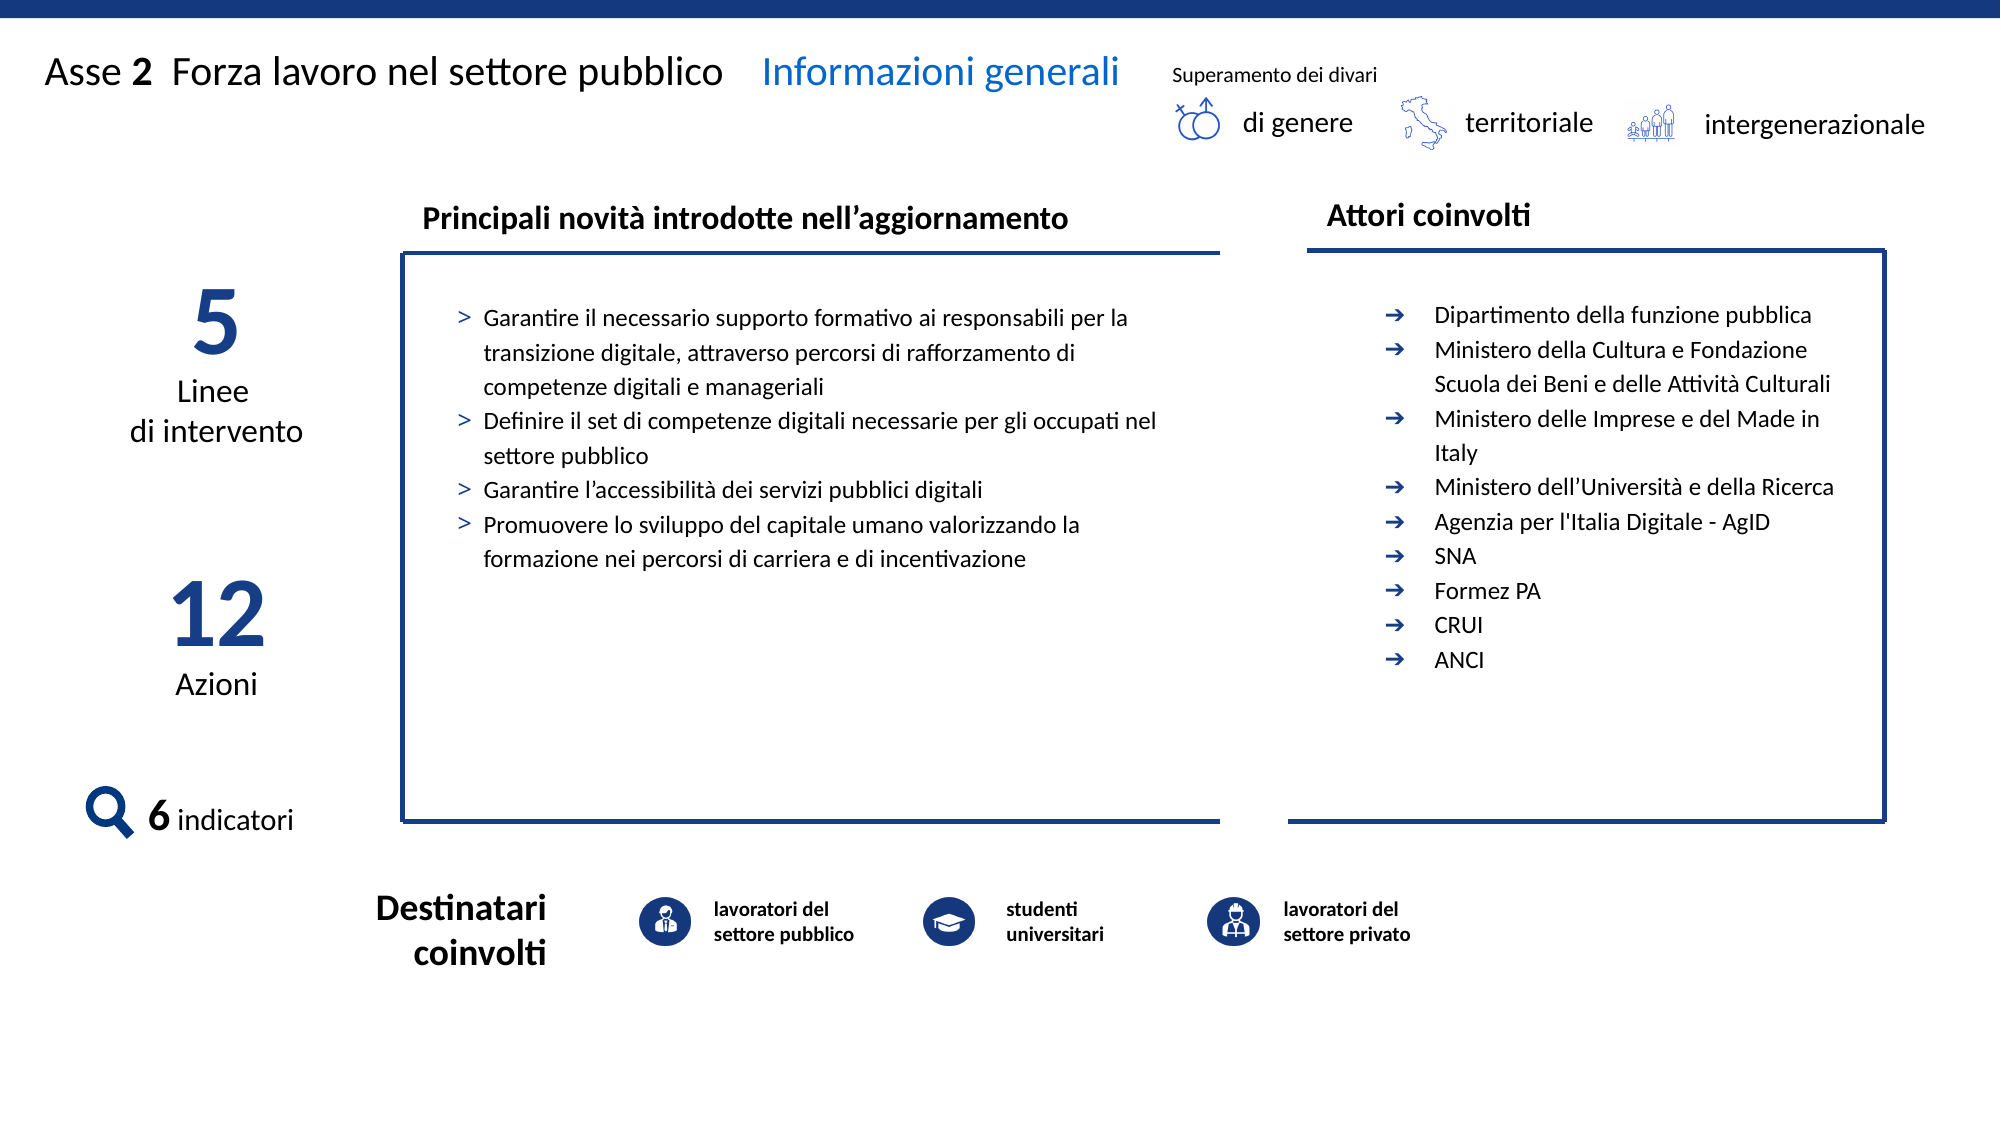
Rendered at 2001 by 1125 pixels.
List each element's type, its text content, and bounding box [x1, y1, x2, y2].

text_box Principali novità introdotte nell’aggiornamento [402, 176, 1163, 252]
picture [1391, 95, 1455, 150]
text_box Linee di intervento [65, 348, 368, 473]
text_box Superamento dei divari [1152, 40, 1520, 92]
text_box 12 [125, 526, 309, 665]
text_box Asse 2 Forza lavoro nel settore pubblico Informazioni generali [24, 23, 1803, 101]
text_box lavoratori del settore privato [1263, 887, 1461, 962]
picture [1207, 897, 1260, 946]
text_box Attori coinvolti [1306, 173, 1885, 249]
text_box territoriale [1456, 96, 1624, 147]
text_box Dipartimento della funzione pubblica Ministero della Cultura e Fondazione Scuola dei Beni e delle Attività Culturali Ministero delle Imprese e del Made in Italy Ministero dell’Università e della Ricerca Agenzia per l'Italia Digitale - AgID SNA Formez PA CRUI ANCI [1339, 284, 1880, 458]
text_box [85, 785, 135, 840]
text_box Azioni [65, 641, 368, 719]
text_box Destinatari coinvolti [352, 862, 568, 950]
text_box di genere [1227, 96, 1373, 147]
text_box 6 indicatori [127, 775, 342, 850]
text_box studenti universitari [986, 887, 1131, 944]
picture [1170, 95, 1223, 141]
picture [923, 897, 976, 946]
picture [1623, 99, 1679, 147]
text_box 5 [125, 234, 309, 373]
text_box Garantire il necessario supporto formativo ai responsabili per la transizione digitale, attraverso percorsi di rafforzamento di competenze digitali e manageriali Definire il set di competenze digitali necessarie per gli occupati nel settore pubblico Garantire l’accessibilità dei servizi pubblici digitali Promuovere lo sviluppo del capitale umano valorizzando la formazione nei percorsi di carriera e di incentivazione [435, 287, 1210, 657]
text_box intergenerazionale [1684, 94, 1952, 150]
text_box lavoratori del settore pubblico [693, 887, 892, 962]
text_box [0, 0, 2000, 19]
picture [638, 897, 691, 946]
